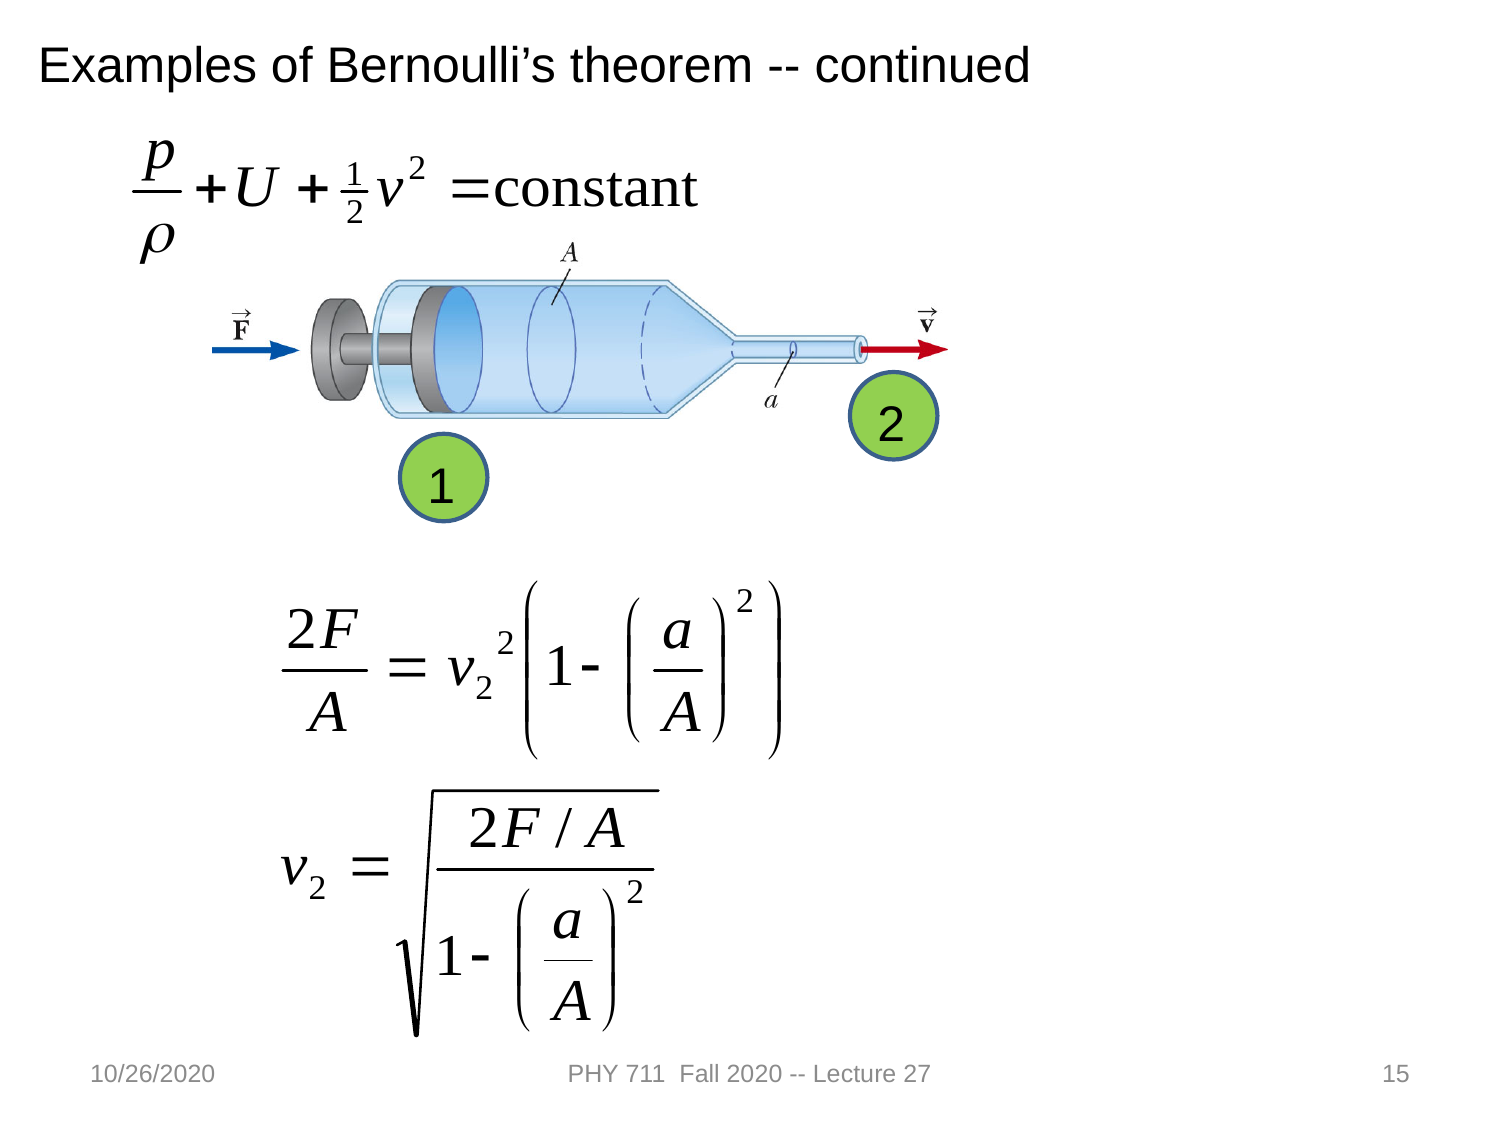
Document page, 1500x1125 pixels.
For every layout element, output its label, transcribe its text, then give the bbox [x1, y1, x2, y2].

picture [212, 237, 948, 419]
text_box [272, 567, 924, 1051]
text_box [399, 433, 488, 523]
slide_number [75, 1042, 425, 1103]
text_box Examples of Bernoulli’s theorem -- continued [23, 25, 1399, 100]
slide_number 15 [1074, 1042, 1425, 1103]
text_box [122, 112, 713, 276]
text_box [849, 371, 938, 461]
footer PHY 711 Fall 2020 -- Lecture 27 [512, 1042, 988, 1103]
